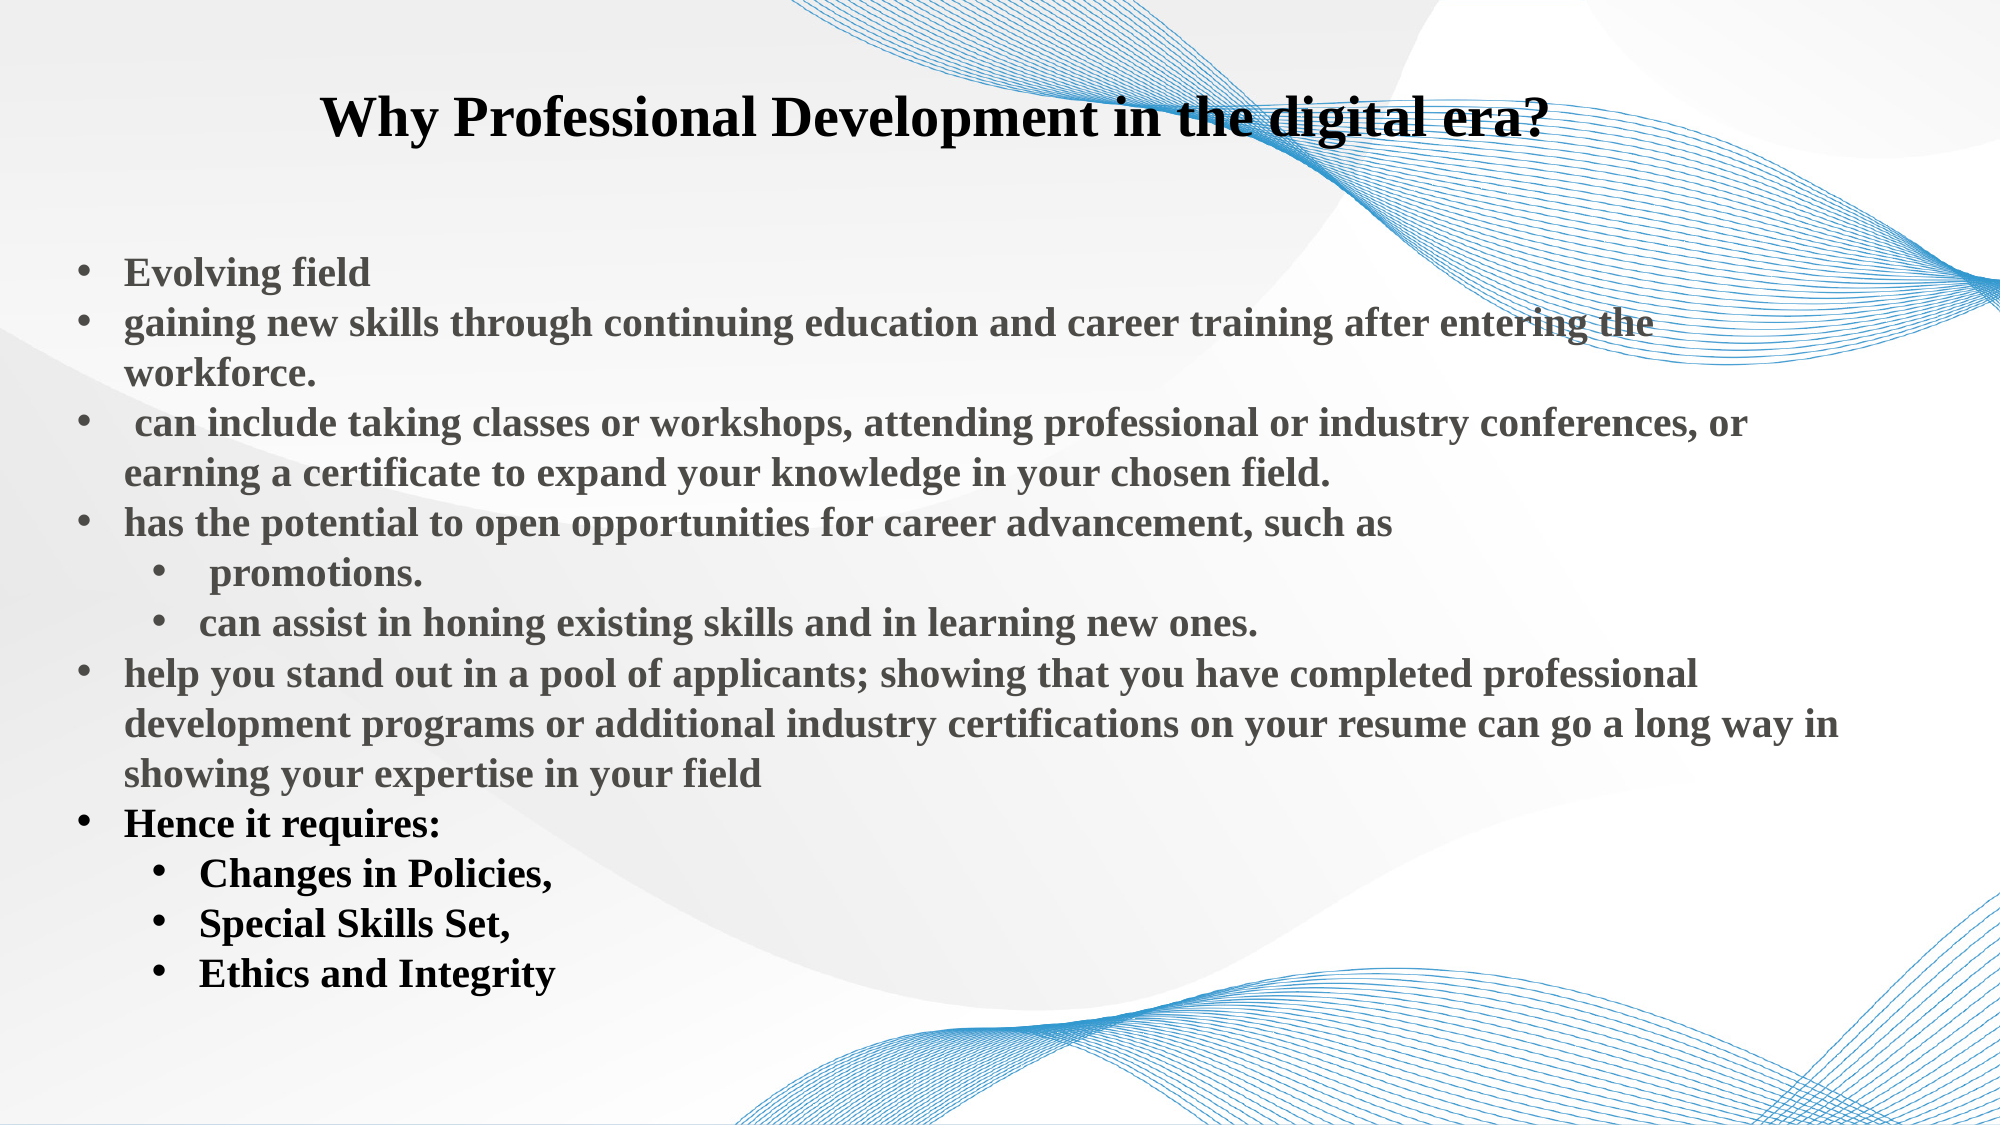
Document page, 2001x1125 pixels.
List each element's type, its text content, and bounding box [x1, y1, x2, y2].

picture [0, 0, 2000, 1125]
text_box Evolving field gaining new skills through continuing education and career training after entering the workforce. can include taking classes or workshops, attending professional or industry conferences, or earning a certificate to expand your knowledge in your chosen field. has the potential to open opportunities for career advancement, such as promotions. can assist in honing existing skills and in learning new ones. help you stand out in a pool of applicants; showing that you have completed professional development programs or additional industry certifications on your resume can go a long way in showing your expertise in your field Hence it requires: Changes in Policies, Special Skills Set, Ethics and Integrity [62, 237, 1866, 1003]
text_box Why Professional Development in the digital era? [304, 70, 1650, 155]
